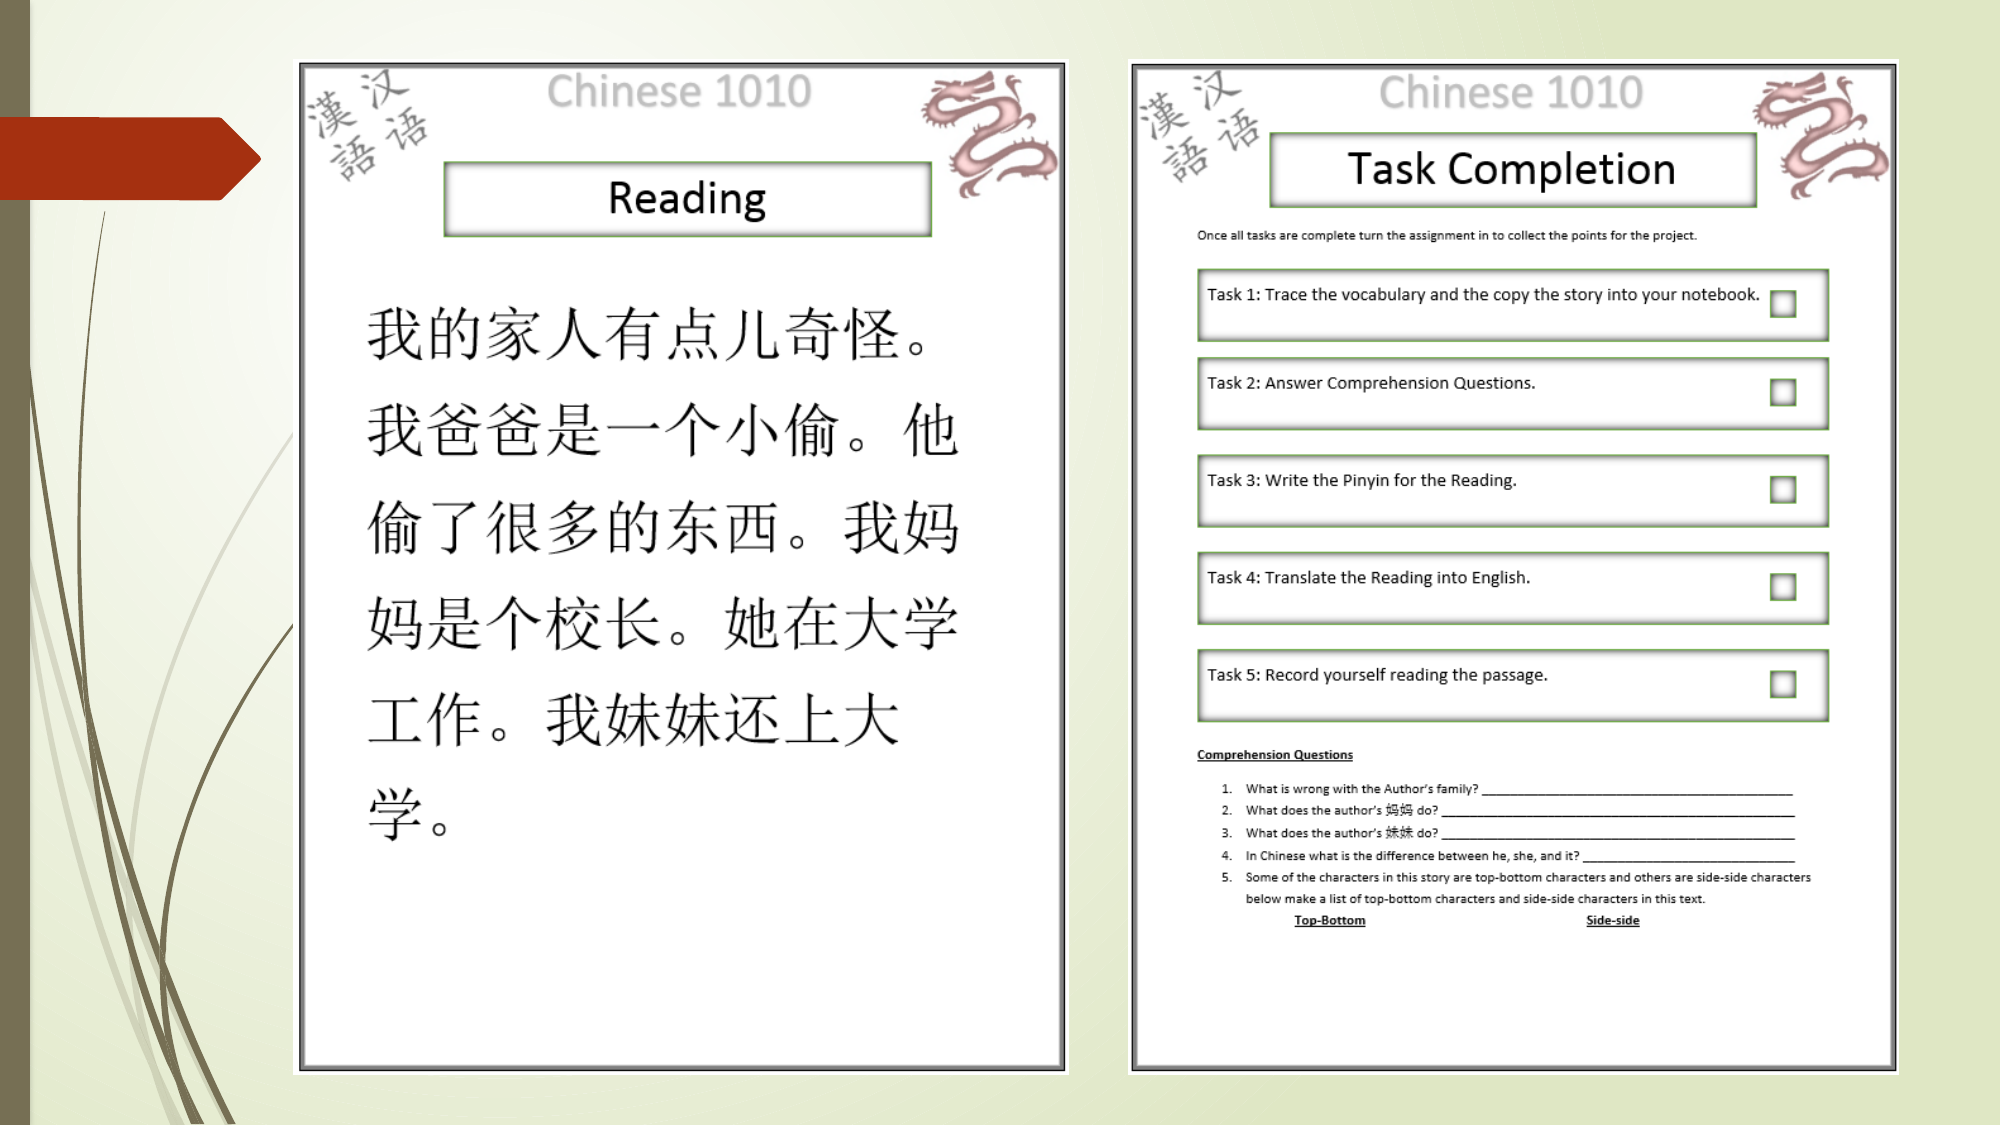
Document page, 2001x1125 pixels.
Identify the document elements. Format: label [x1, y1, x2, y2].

picture [293, 59, 1069, 1075]
picture [1127, 59, 1899, 1075]
